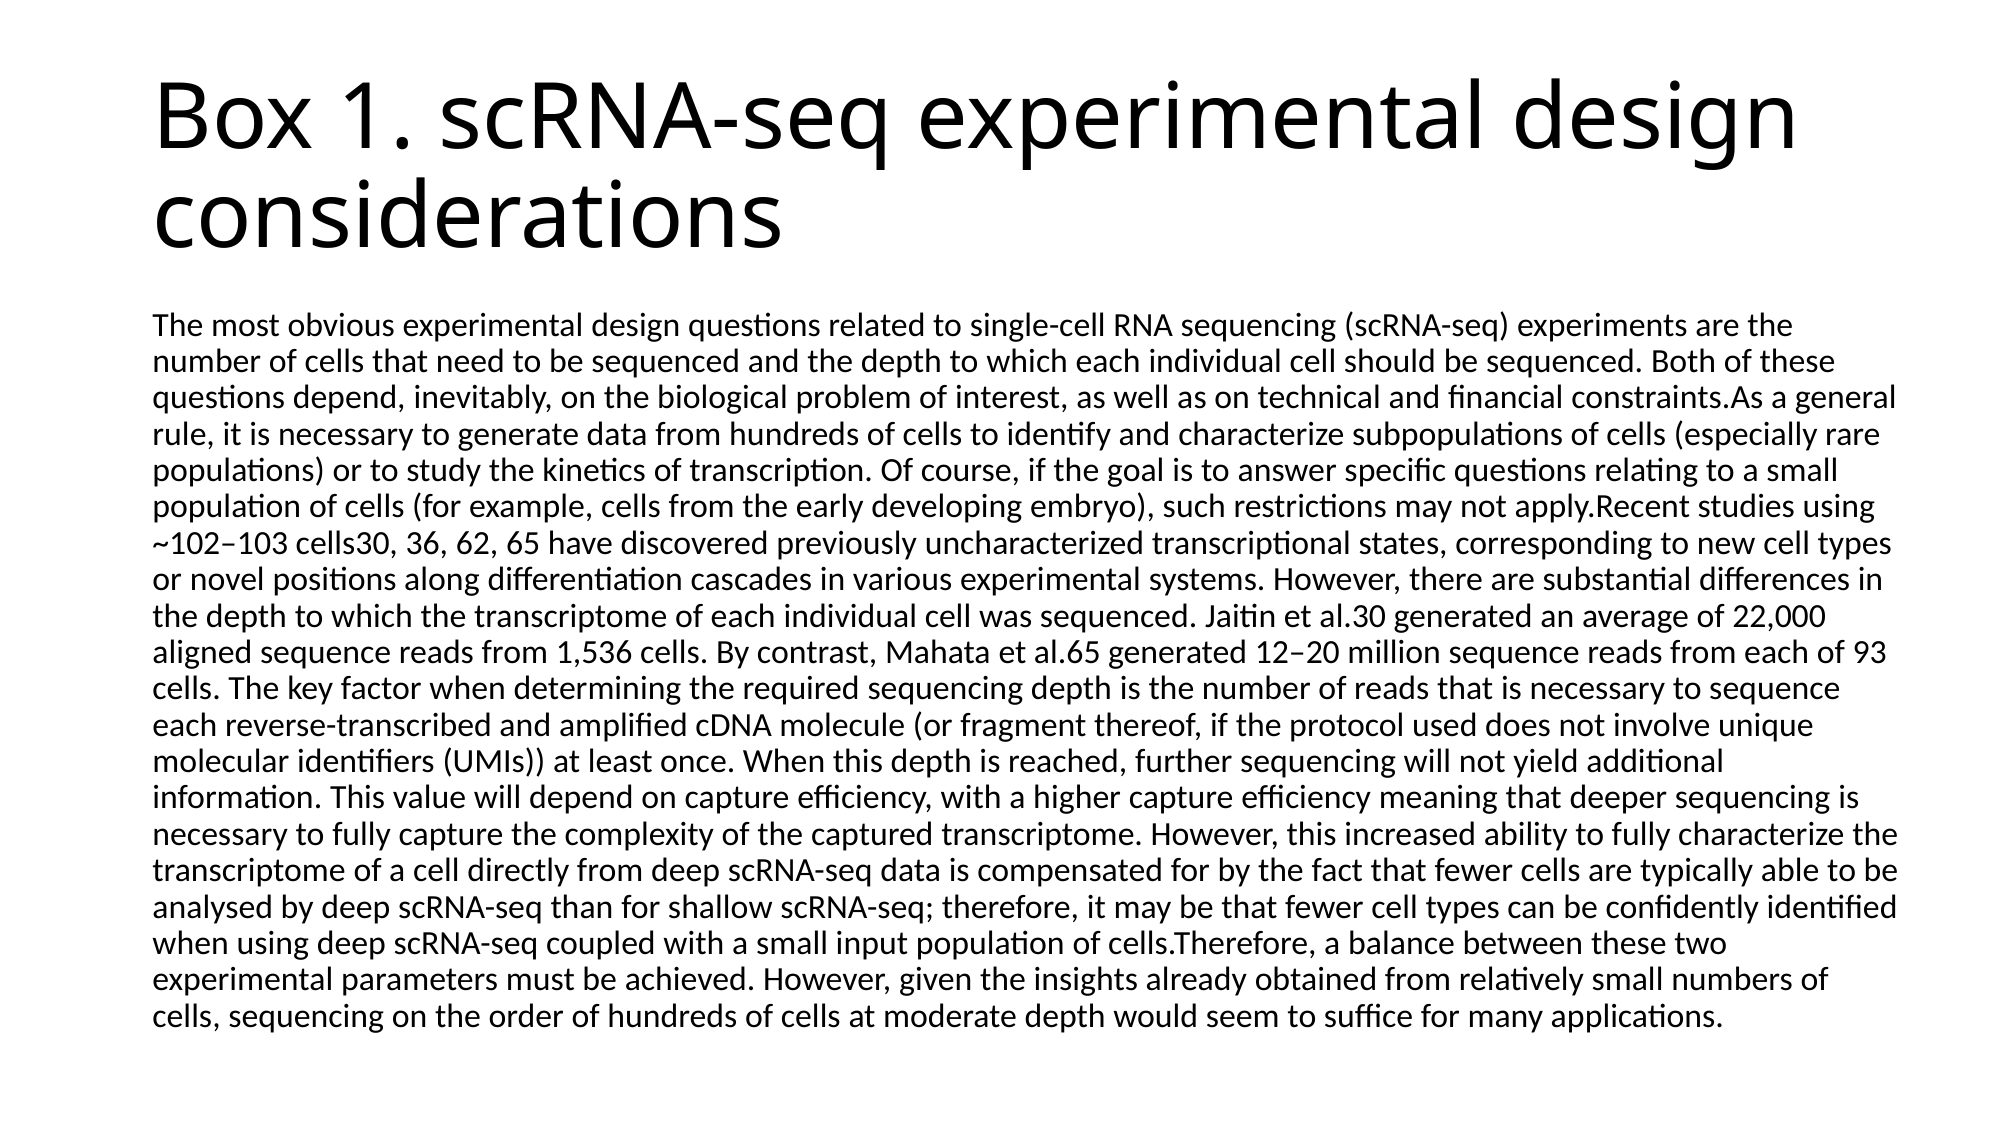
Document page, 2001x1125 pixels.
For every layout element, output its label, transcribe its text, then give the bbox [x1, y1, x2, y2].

title Box 1. scRNA-seq experimental design considerations [137, 59, 1863, 278]
list The most obvious experimental design questions related to single-cell RNA sequencing (scRNA-seq) experiments are the number of cells that need to be sequenced and the depth to which each individual cell should be sequenced. Both of these questions depend, inevitably, on the biological problem of interest, as well as on technical and financial constraints.As a general rule, it is necessary to generate data from hundreds of cells to identify and characterize subpopulations of cells (especially rare populations) or to study the kinetics of transcription. Of course, if the goal is to answer specific questions relating to a small population of cells (for example, cells from the early developing embryo), such restrictions may not apply.Recent studies using ~102–103 cells30, 36, 62, 65 have discovered previously uncharacterized transcriptional states, corresponding to new cell types or novel positions along differentiation cascades in various experimental systems. However, there are substantial differences in the depth to which the transcriptome of each individual cell was sequenced. Jaitin et al.30 generated an average of 22,000 aligned sequence reads from 1,536 cells. By contrast, Mahata et al.65 generated 12–20 million sequence reads from each of 93 cells. The key factor when determining the required sequencing depth is the number of reads that is necessary to sequence each reverse-transcribed and amplified cDNA molecule (or fragment thereof, if the protocol used does not involve unique molecular identifiers (UMIs)) at least once. When this depth is reached, further sequencing will not yield additional information. This value will depend on capture efficiency, with a higher capture efficiency meaning that deeper sequencing is necessary to fully capture the complexity of the captured transcriptome. However, this increased ability to fully characterize the transcriptome of a cell directly from deep scRNA-seq data is compensated for by the fact that fewer cells are typically able to be analysed by deep scRNA-seq than for shallow scRNA-seq; therefore, it may be that fewer cell types can be confidently identified when using deep scRNA-seq coupled with a small input population of cells.Therefore, a balance between these two experimental parameters must be achieved. However, given the insights already obtained from relatively small numbers of cells, sequencing on the order of hundreds of cells at moderate depth would seem to suffice for many applications. [137, 299, 1915, 1057]
